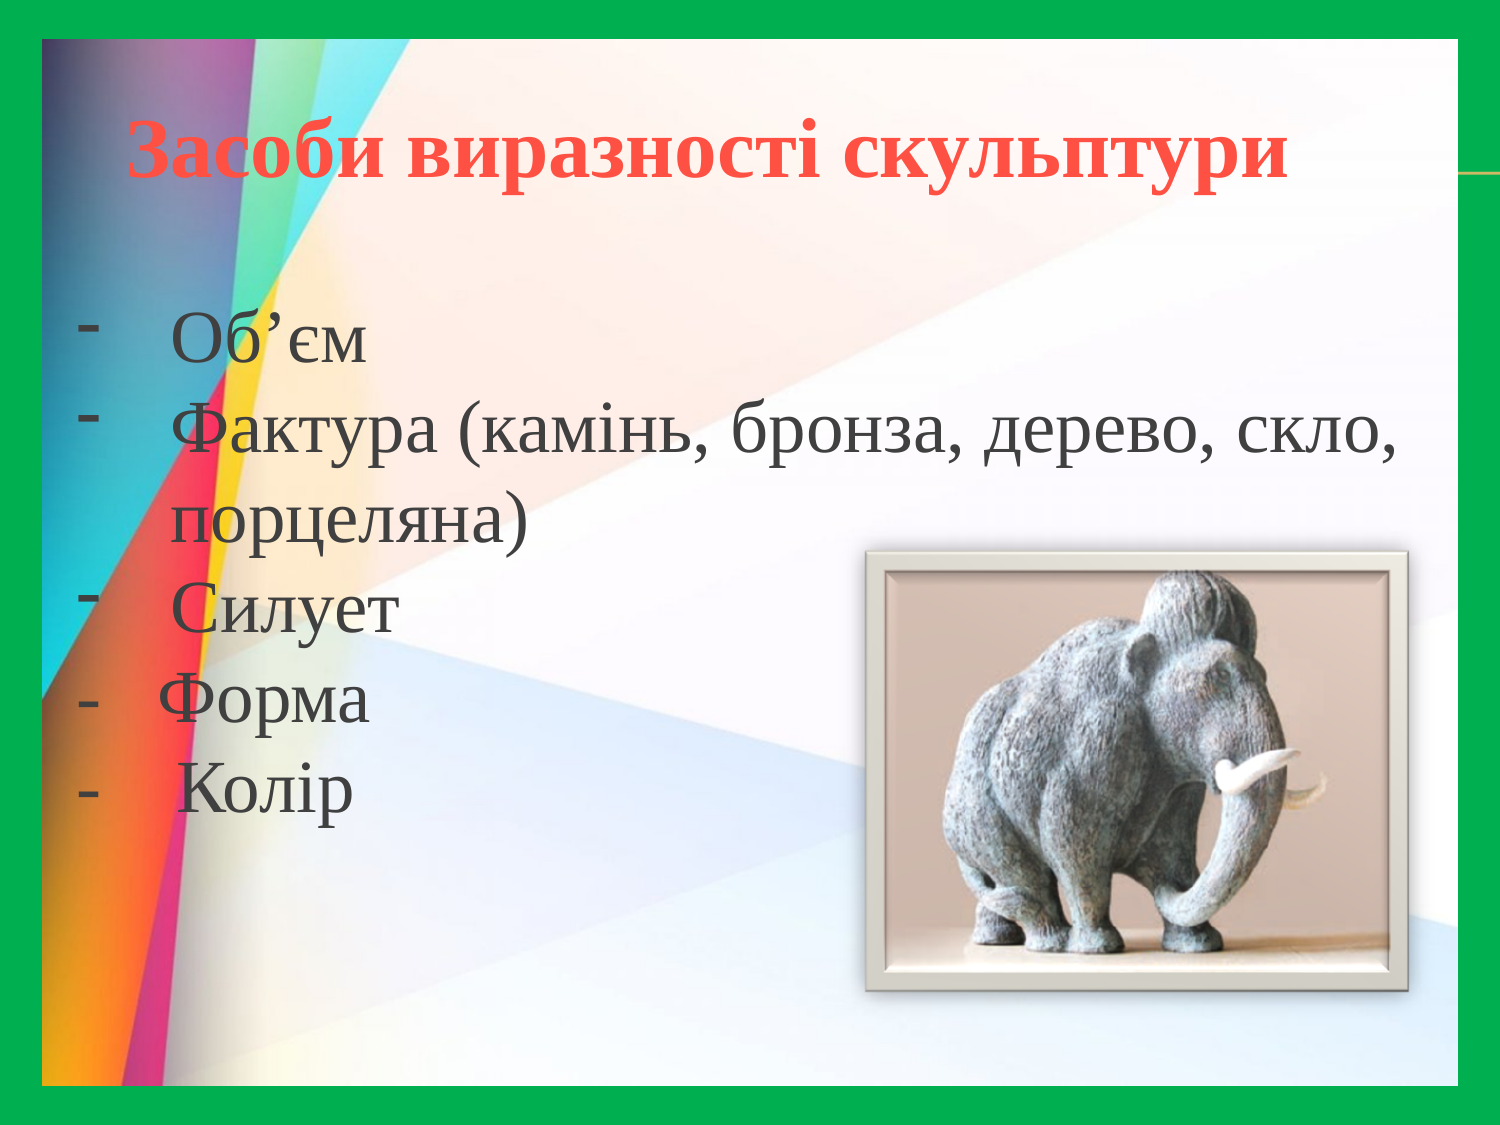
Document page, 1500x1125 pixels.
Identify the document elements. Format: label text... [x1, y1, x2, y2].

title Засоби виразності скульптури [1463, 75, 1475, 213]
picture [42, 39, 1458, 1086]
